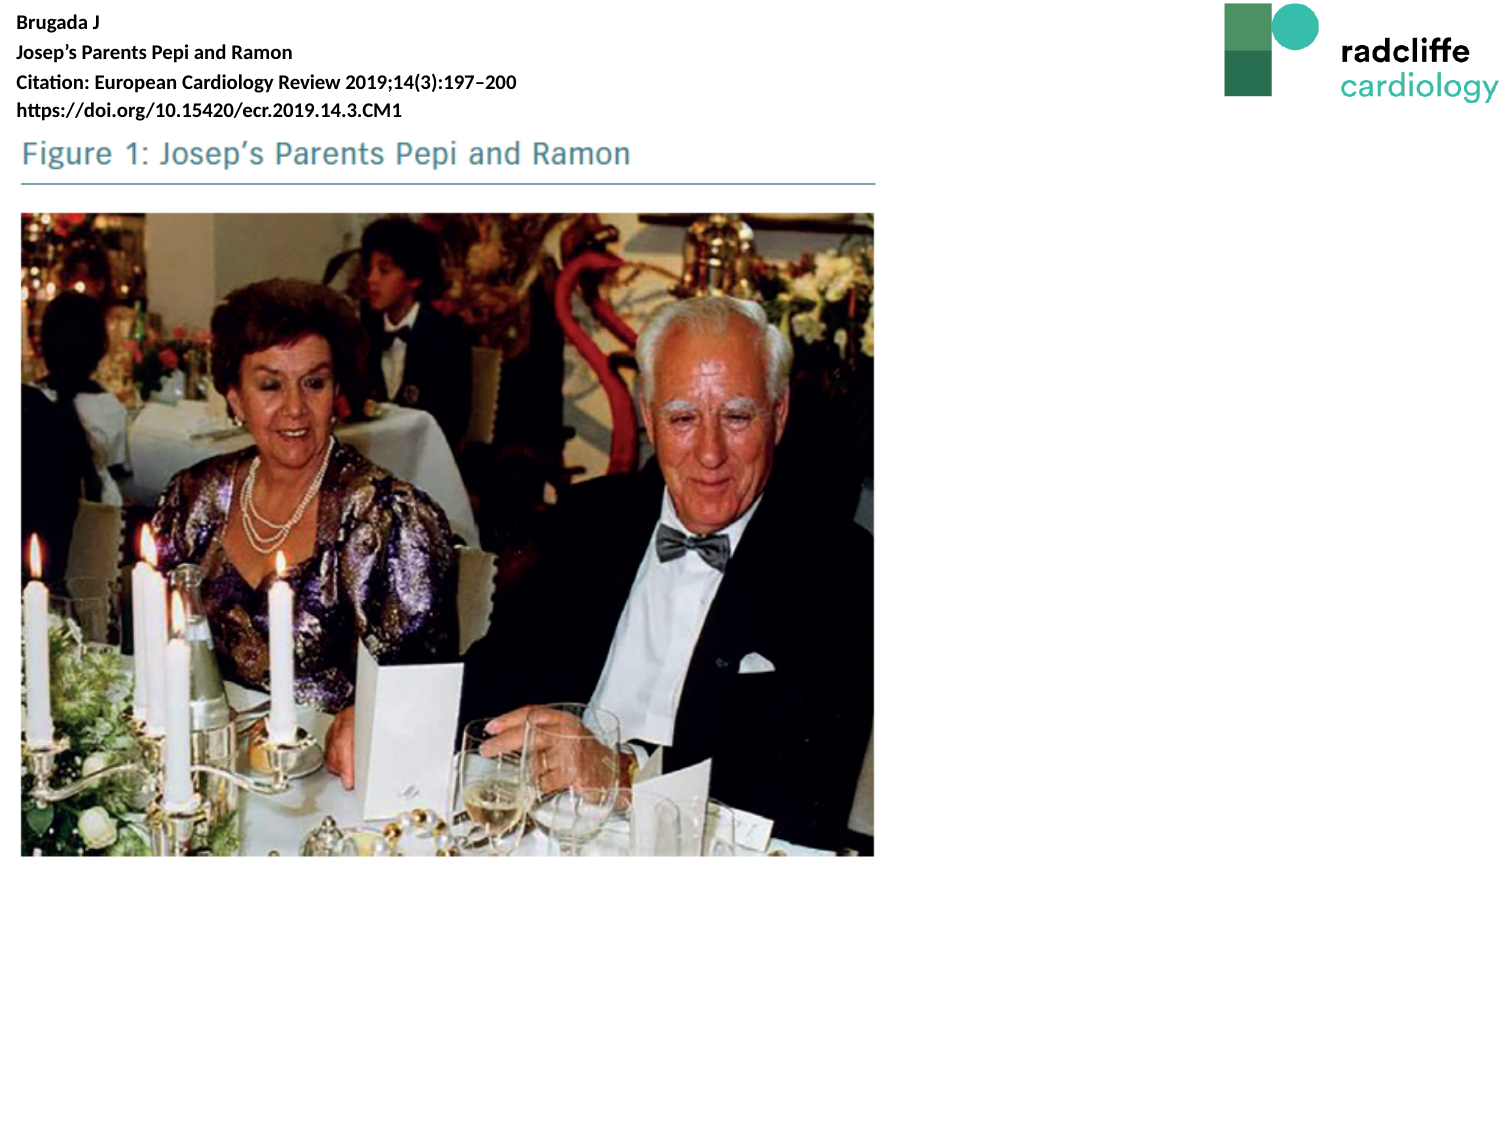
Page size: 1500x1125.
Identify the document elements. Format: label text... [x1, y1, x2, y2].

picture [1, 124, 893, 874]
picture [1224, 1, 1499, 104]
text_box Josep’s Parents Pepi and Ramon [1, 31, 1224, 60]
text_box https://doi.org/10.15420/ecr.2019.14.3.CM1 [1, 89, 1500, 129]
text_box Citation: European Cardiology Review 2019;14(3):197–200 [1, 60, 1224, 89]
text_box Brugada J [1, 1, 939, 31]
